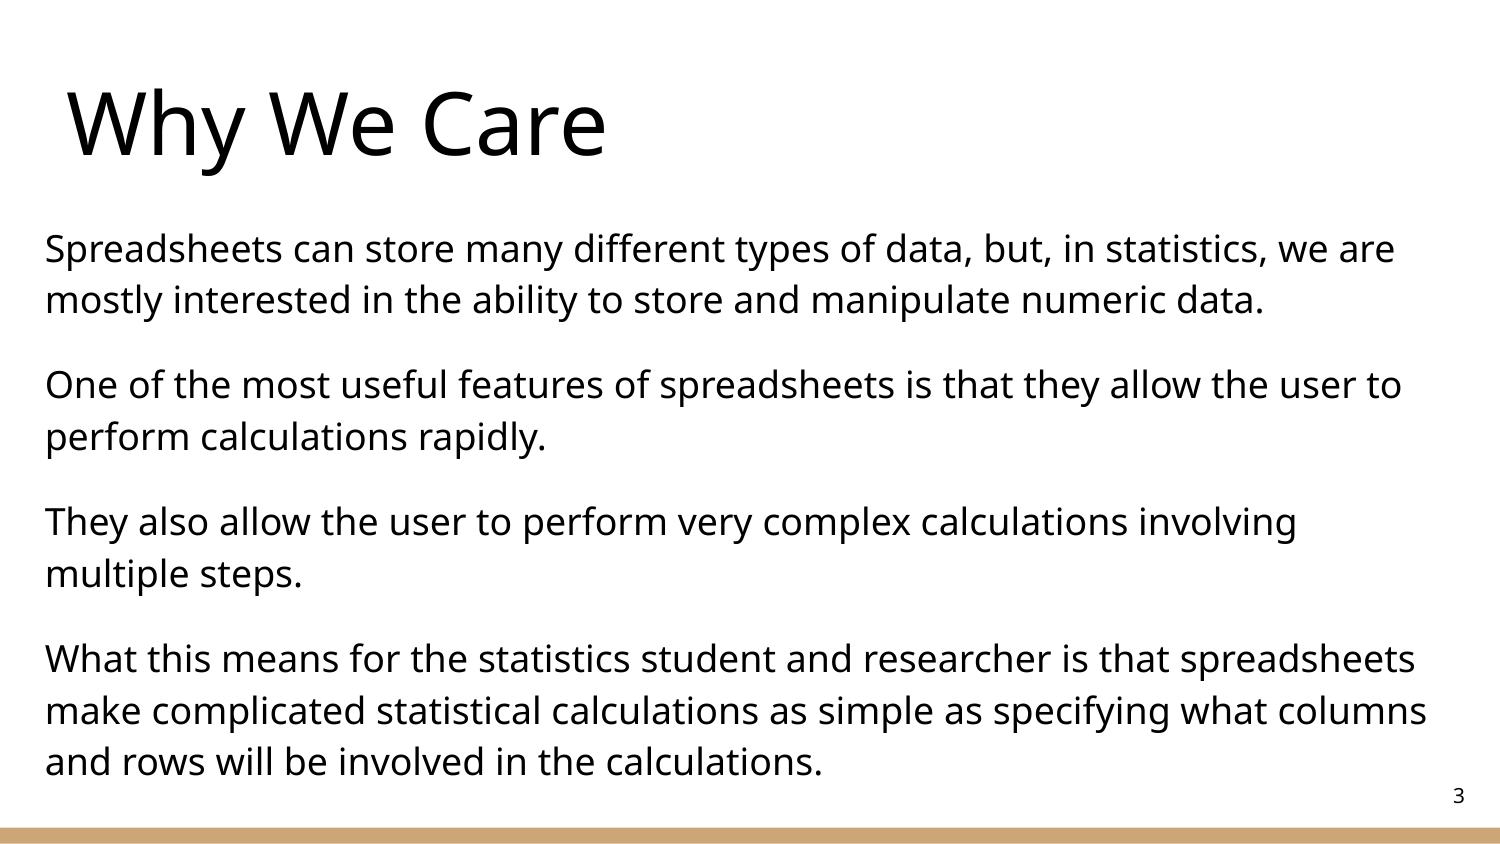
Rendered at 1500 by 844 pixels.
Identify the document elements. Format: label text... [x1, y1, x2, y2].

slide_number ‹#› [1389, 764, 1480, 830]
list Spreadsheets can store many different types of data, but, in statistics, we are mostly interested in the ability to store and manipulate numeric data. One of the most useful features of spreadsheets is that they allow the user to perform calculations rapidly. They also allow the user to perform very complex calculations involving multiple steps. What this means for the statistics student and researcher is that spreadsheets make complicated statistical calculations as simple as specifying what columns and rows will be involved in the calculations. [29, 202, 1465, 782]
title Why We Care [51, 51, 1449, 189]
